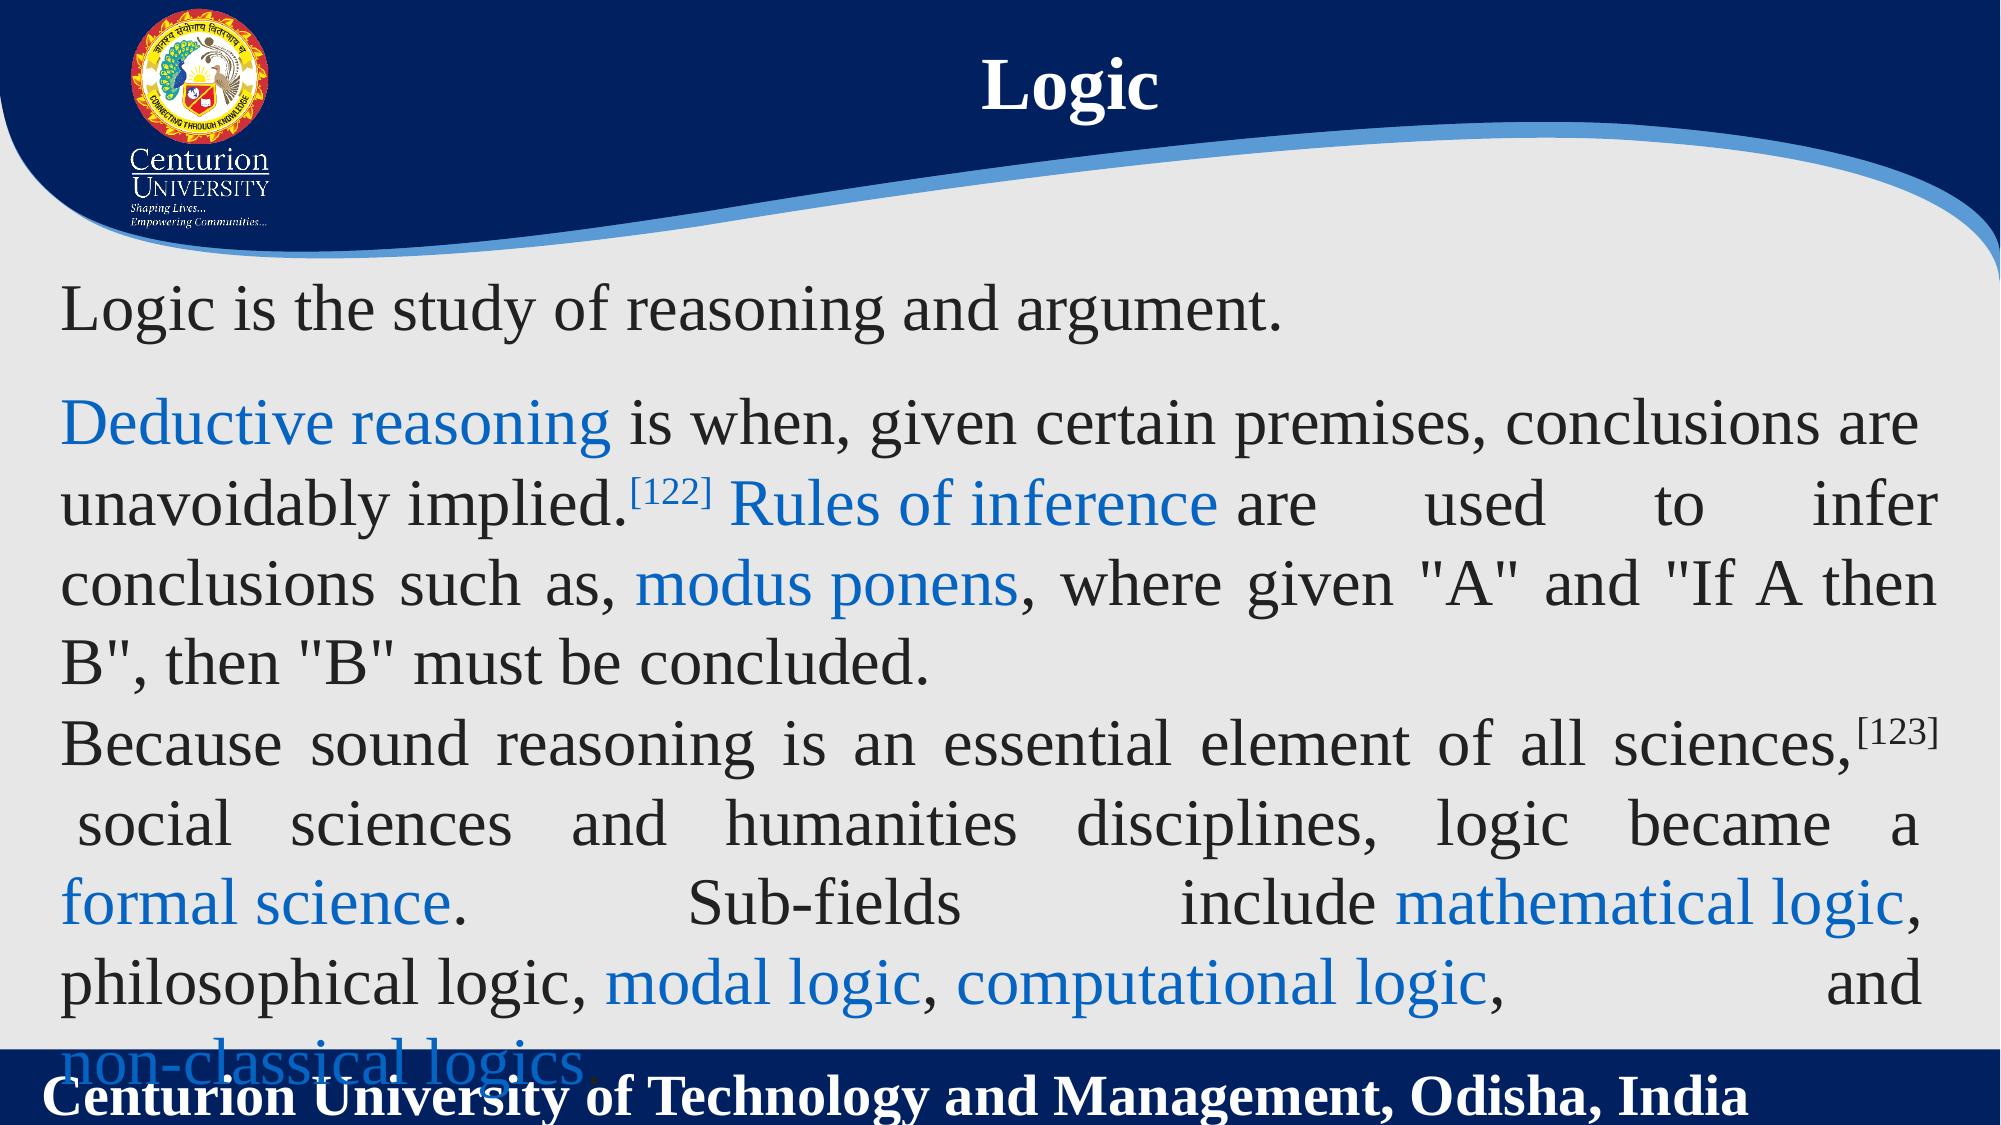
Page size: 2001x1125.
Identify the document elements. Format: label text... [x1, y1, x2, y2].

text_box Logic [568, 26, 1573, 132]
picture [126, 5, 272, 231]
text_box Logic is the study of reasoning and argument. Deductive reasoning is when, given certain premises, conclusions are unavoidably implied.[122] Rules of inference are used to infer conclusions such as, modus ponens, where given "A" and "If A then B", then "B" must be concluded. Because sound reasoning is an essential element of all sciences,[123] social sciences and humanities disciplines, logic became a formal science. Sub-fields include mathematical logic, philosophical logic, modal logic, computational logic, and non-classical logics. [45, 256, 1955, 1106]
